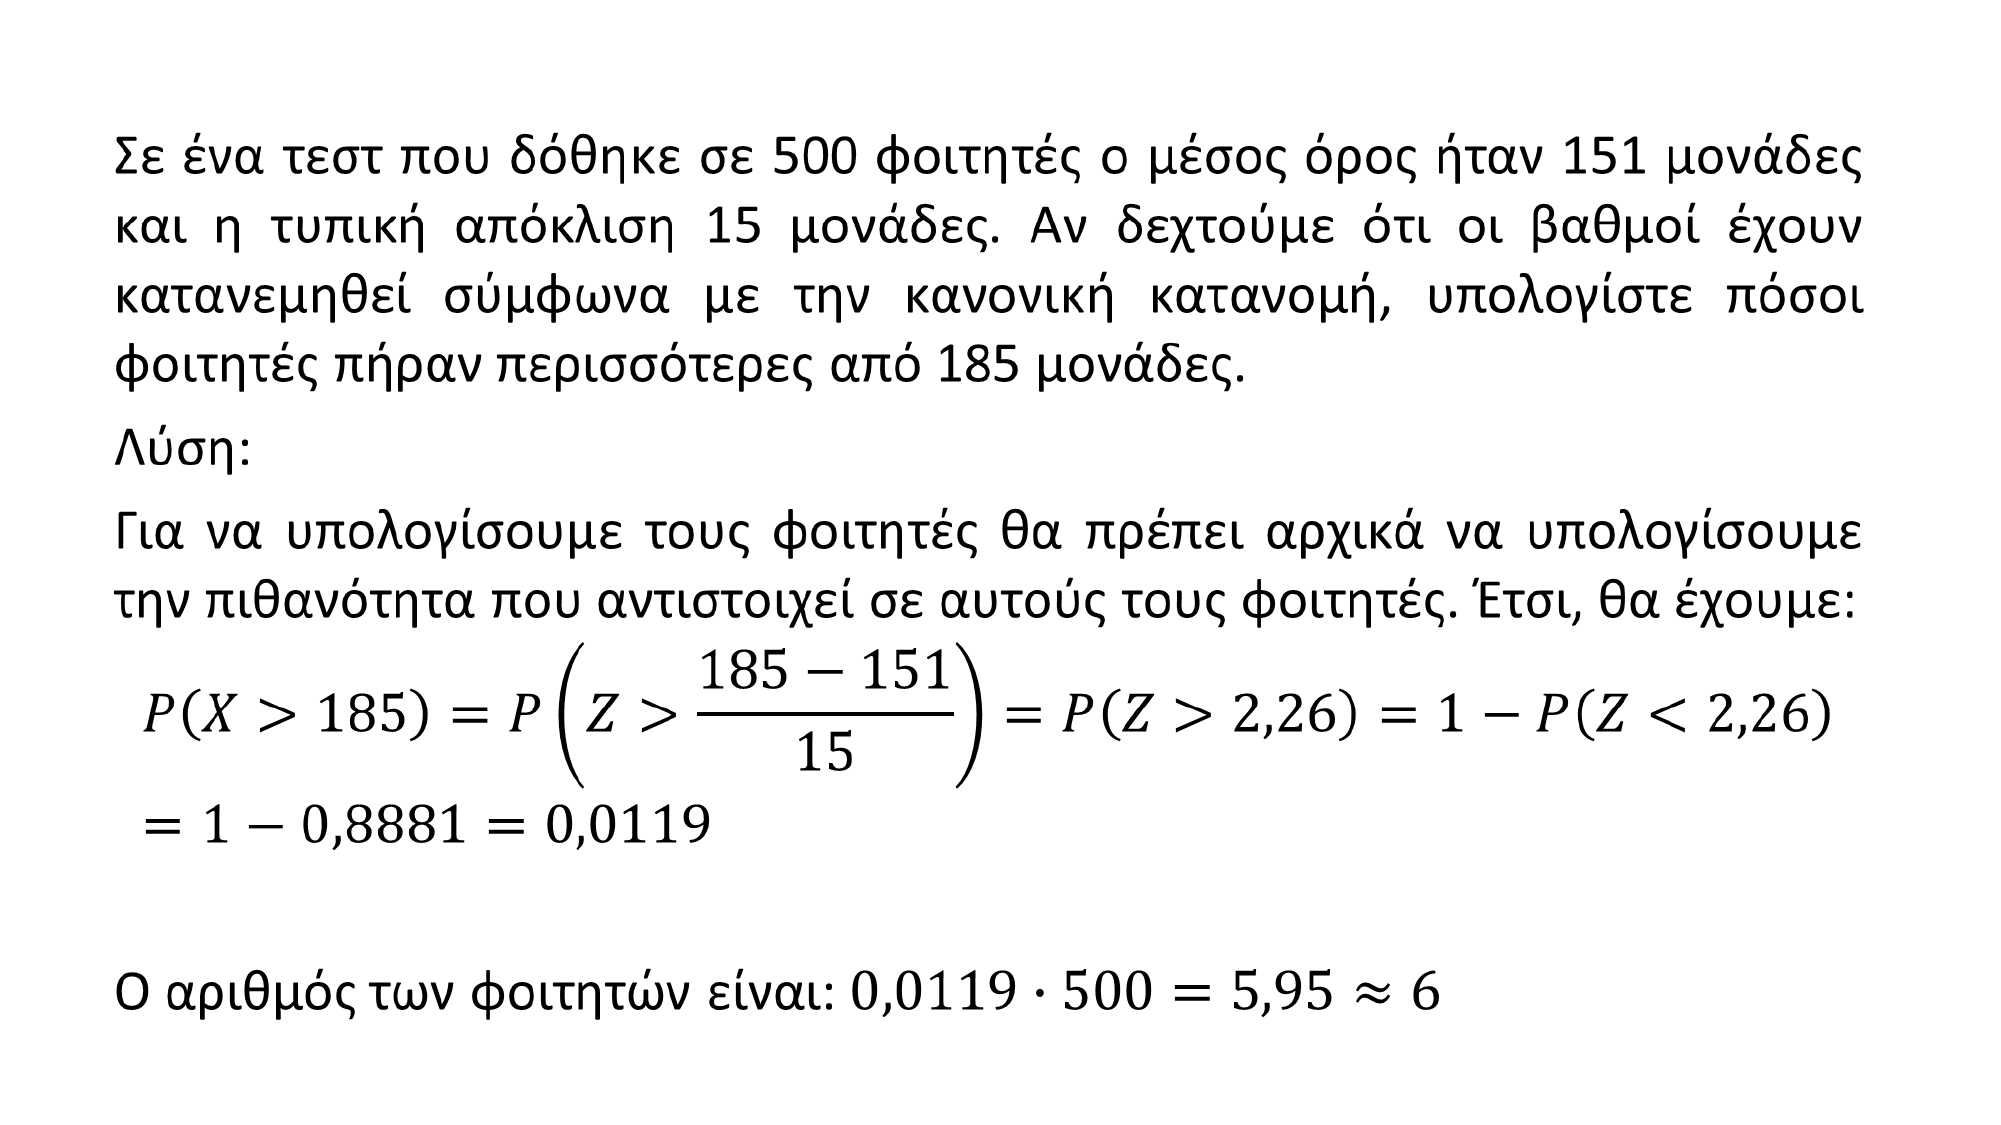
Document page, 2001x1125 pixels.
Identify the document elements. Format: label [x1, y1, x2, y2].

list [78, 101, 1898, 1071]
